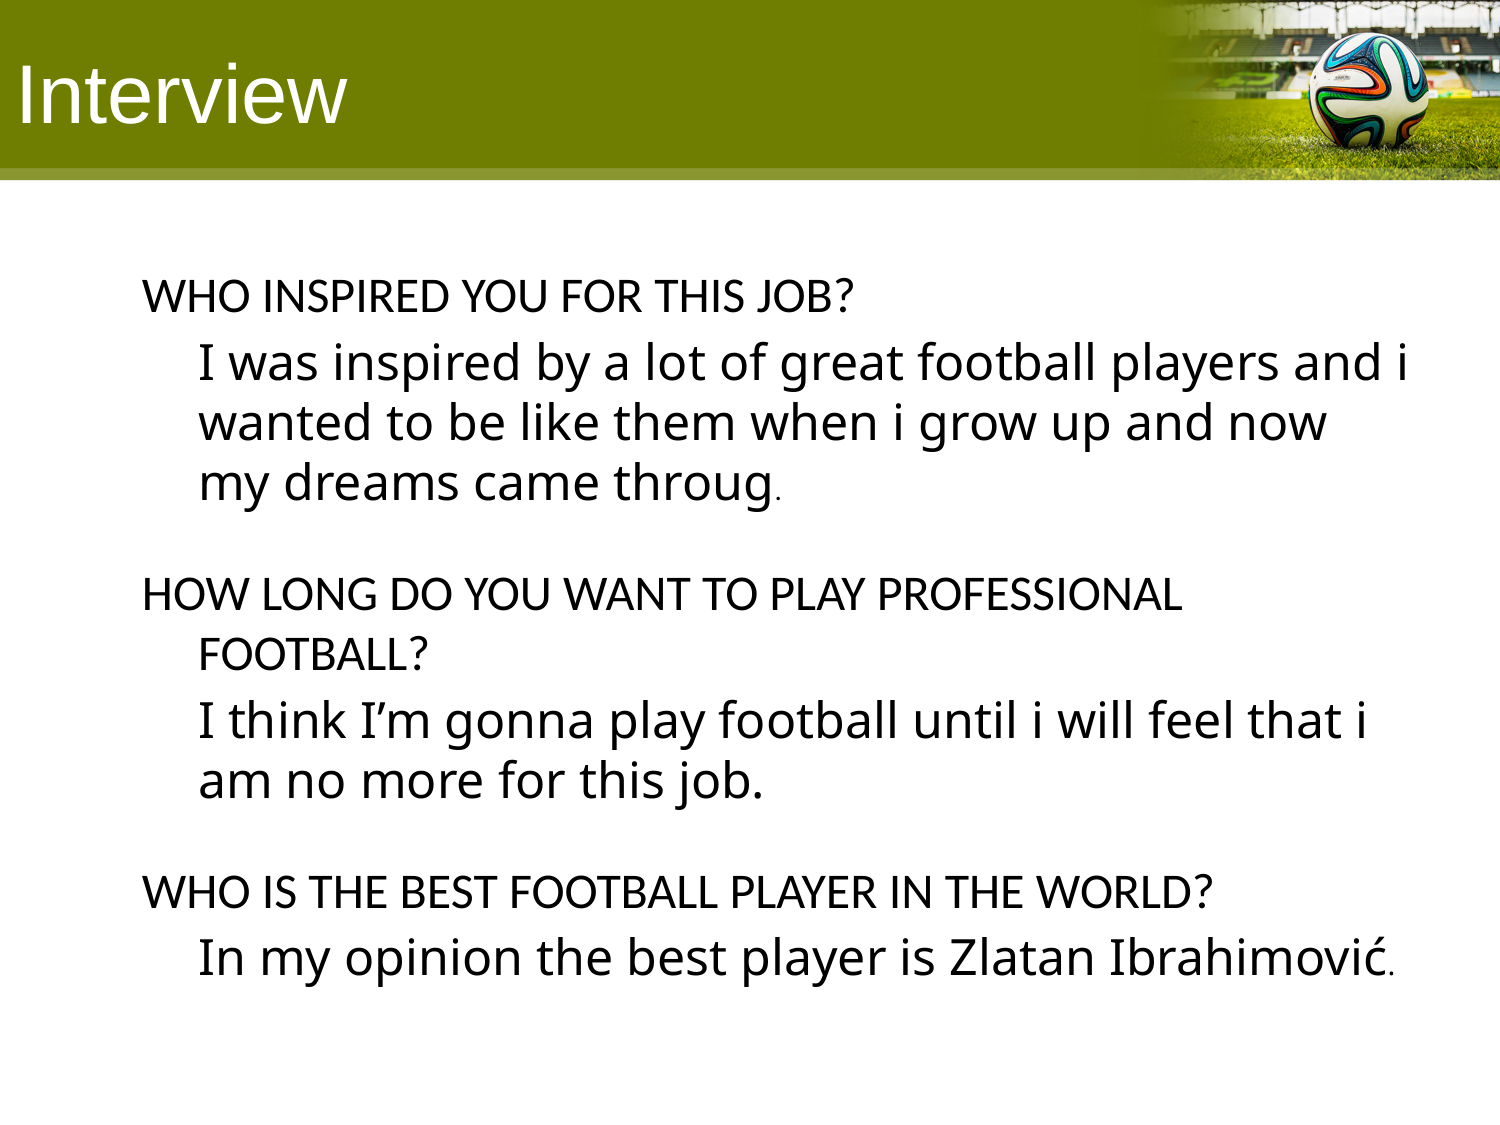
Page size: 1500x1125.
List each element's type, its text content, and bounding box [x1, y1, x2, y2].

list WHO INSPIRED YOU FOR THIS JOB? I was inspired by a lot of great football players and i wanted to be like them when i grow up and now my dreams came throug. HOW LONG DO YOU WANT TO PLAY PROFESSIONAL FOOTBALL? I think I’m gonna play football until i will feel that i am no more for this job. WHO IS THE BEST FOOTBALL PLAYER IN THE WORLD? In my opinion the best player is Zlatan Ibrahimović. [76, 255, 1427, 847]
picture [0, 179, 1500, 1125]
title Interview [0, 2, 1500, 179]
